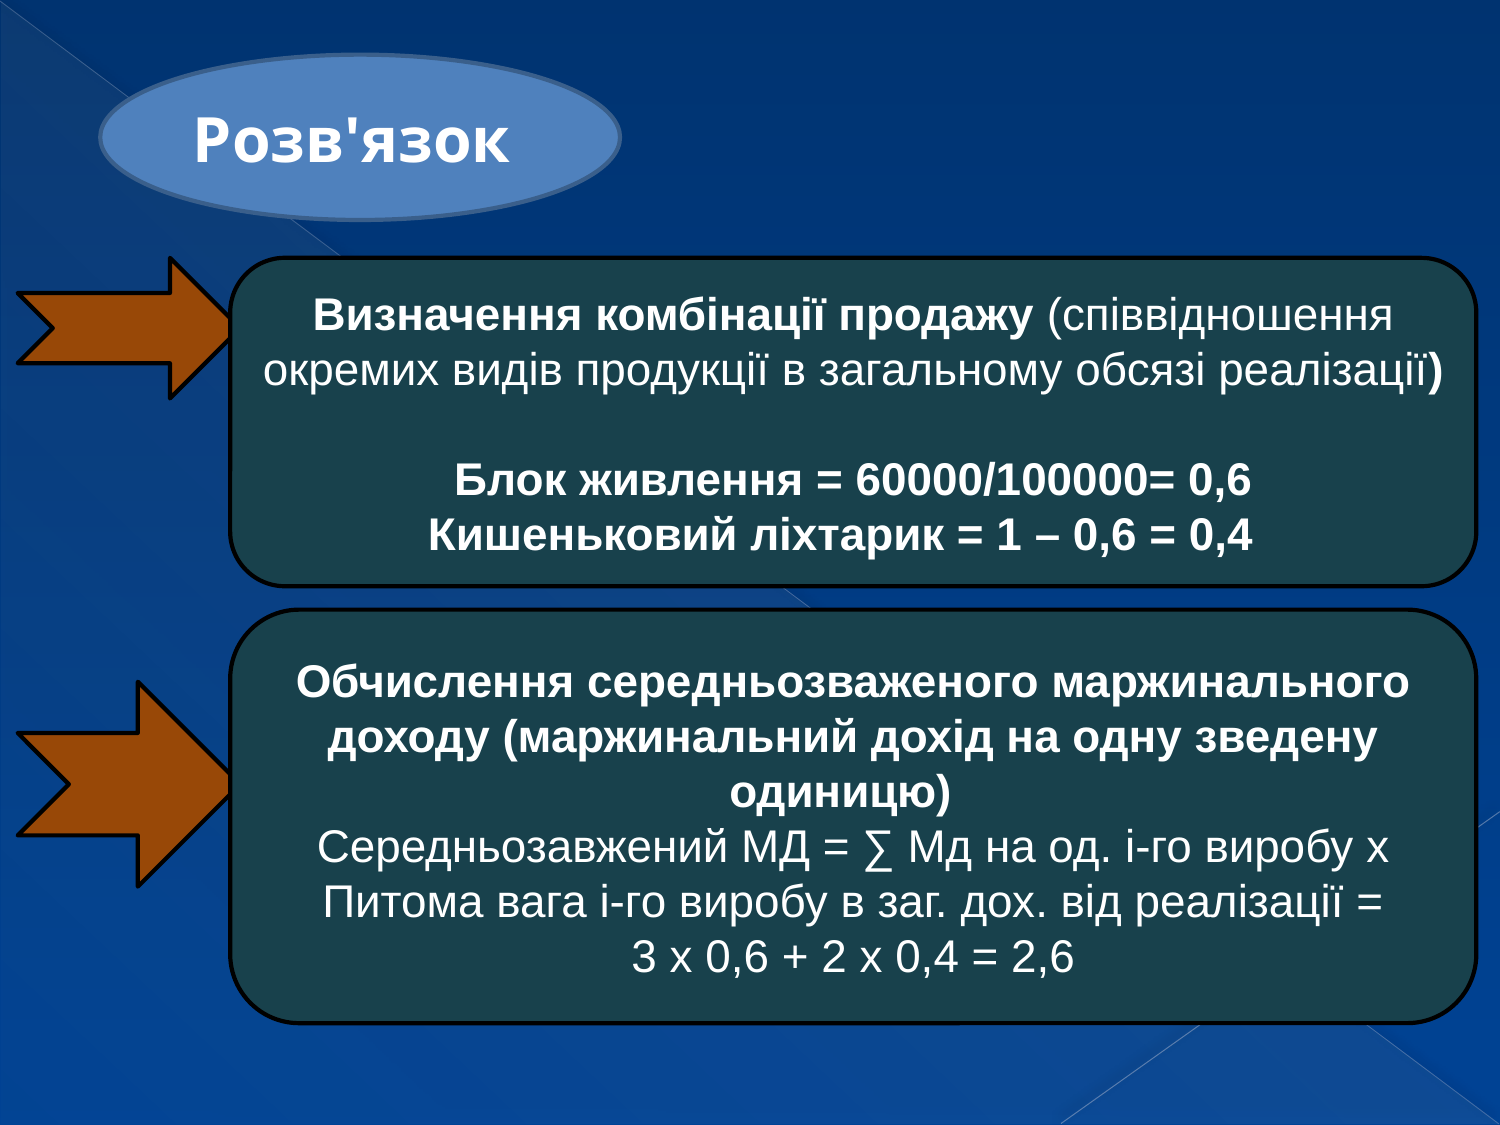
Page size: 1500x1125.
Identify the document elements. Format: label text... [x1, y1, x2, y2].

text_box Визначення комбінації продажу (співвідношення окремих видів продукції в загальному обсязі реалізації) Блок живлення = 60000/100000= 0,6 Кишеньковий ліхтарик = 1 – 0,6 = 0,4 [228, 255, 1479, 589]
text_box Обчислення середньозваженого маржинального доходу (маржинальний дохід на одну зведену одиницю) Середньозавжений МД = ∑ Мд на од. і-го виробу х Питома вага і-го виробу в заг. дох. від реалізації = 3 х 0,6 + 2 х 0,4 = 2,6 [228, 607, 1479, 1026]
text_box [15, 255, 228, 401]
text_box [15, 679, 228, 889]
text_box Розв'язок [98, 52, 623, 223]
